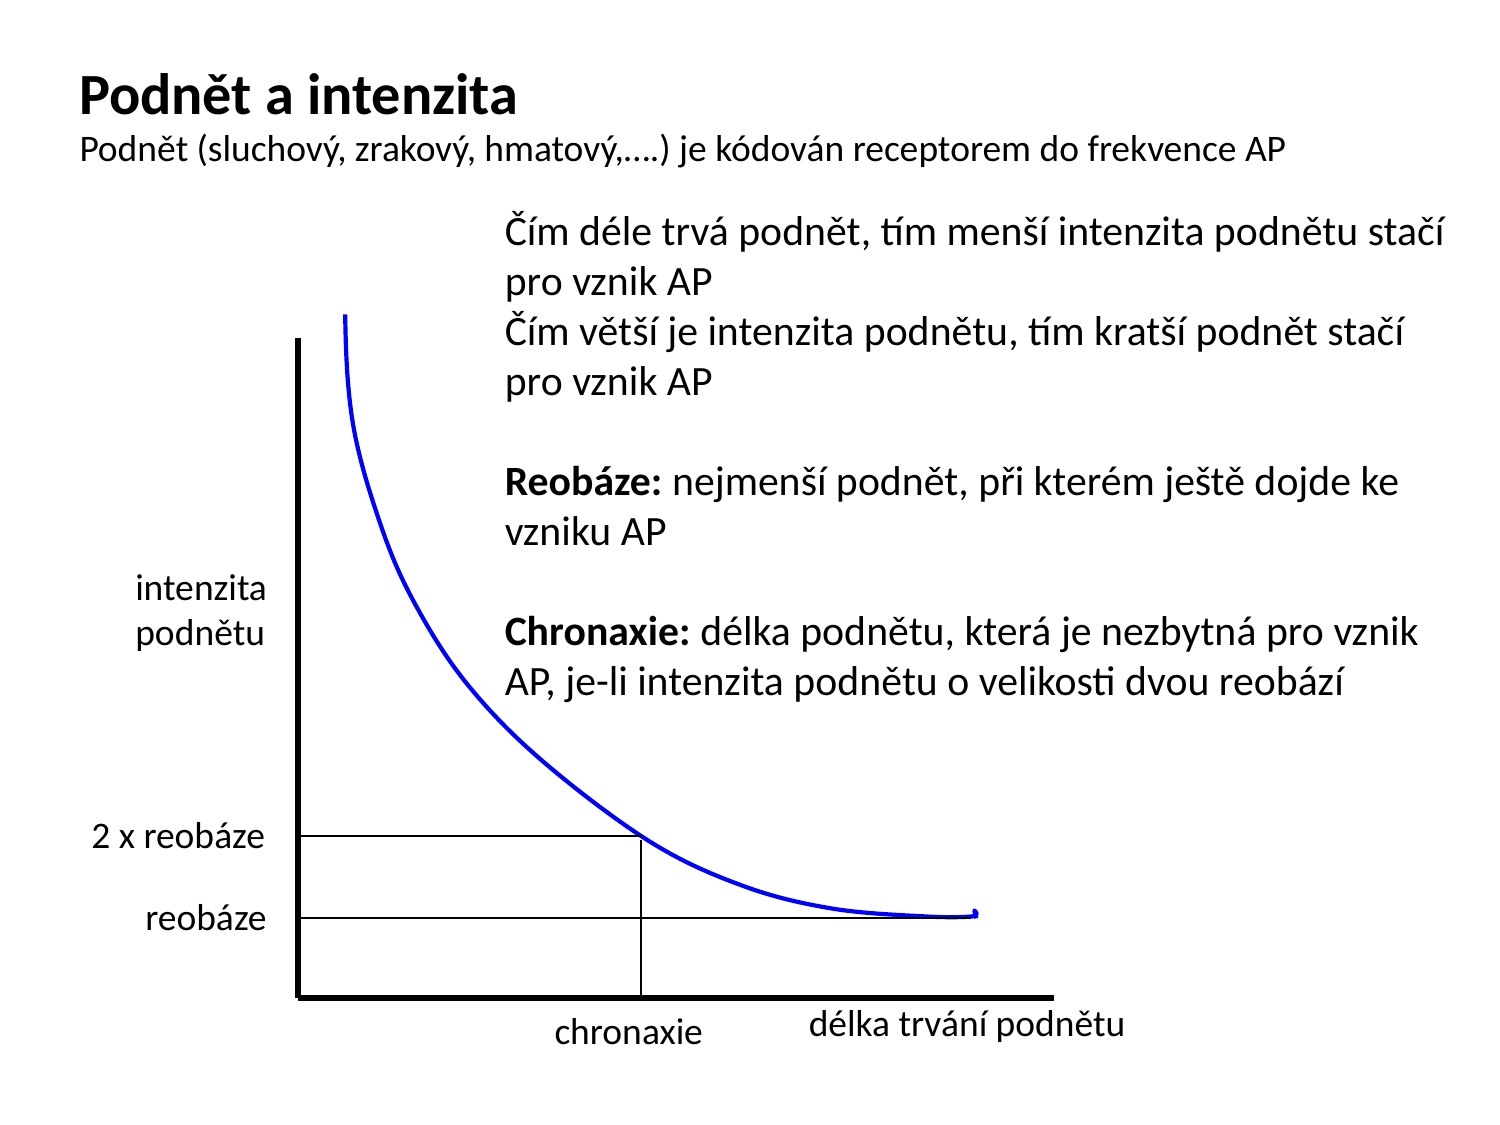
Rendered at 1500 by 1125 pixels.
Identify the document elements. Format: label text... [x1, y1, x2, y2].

text_box Čím déle trvá podnět, tím menší intenzita podnětu stačí pro vznik AP Čím větší je intenzita podnětu, tím kratší podnět stačí pro vznik AP Reobáze: nejmenší podnět, při kterém ještě dojde ke vzniku AP Chronaxie: délka podnětu, která je nezbytná pro vznik AP, je-li intenzita podnětu o velikosti dvou reobází [490, 196, 1483, 712]
text_box Podnět (sluchový, zrakový, hmatový,….) je kódován receptorem do frekvence AP [64, 116, 1480, 177]
text_box Podnět a intenzita [64, 49, 815, 116]
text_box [76, 314, 1149, 1061]
